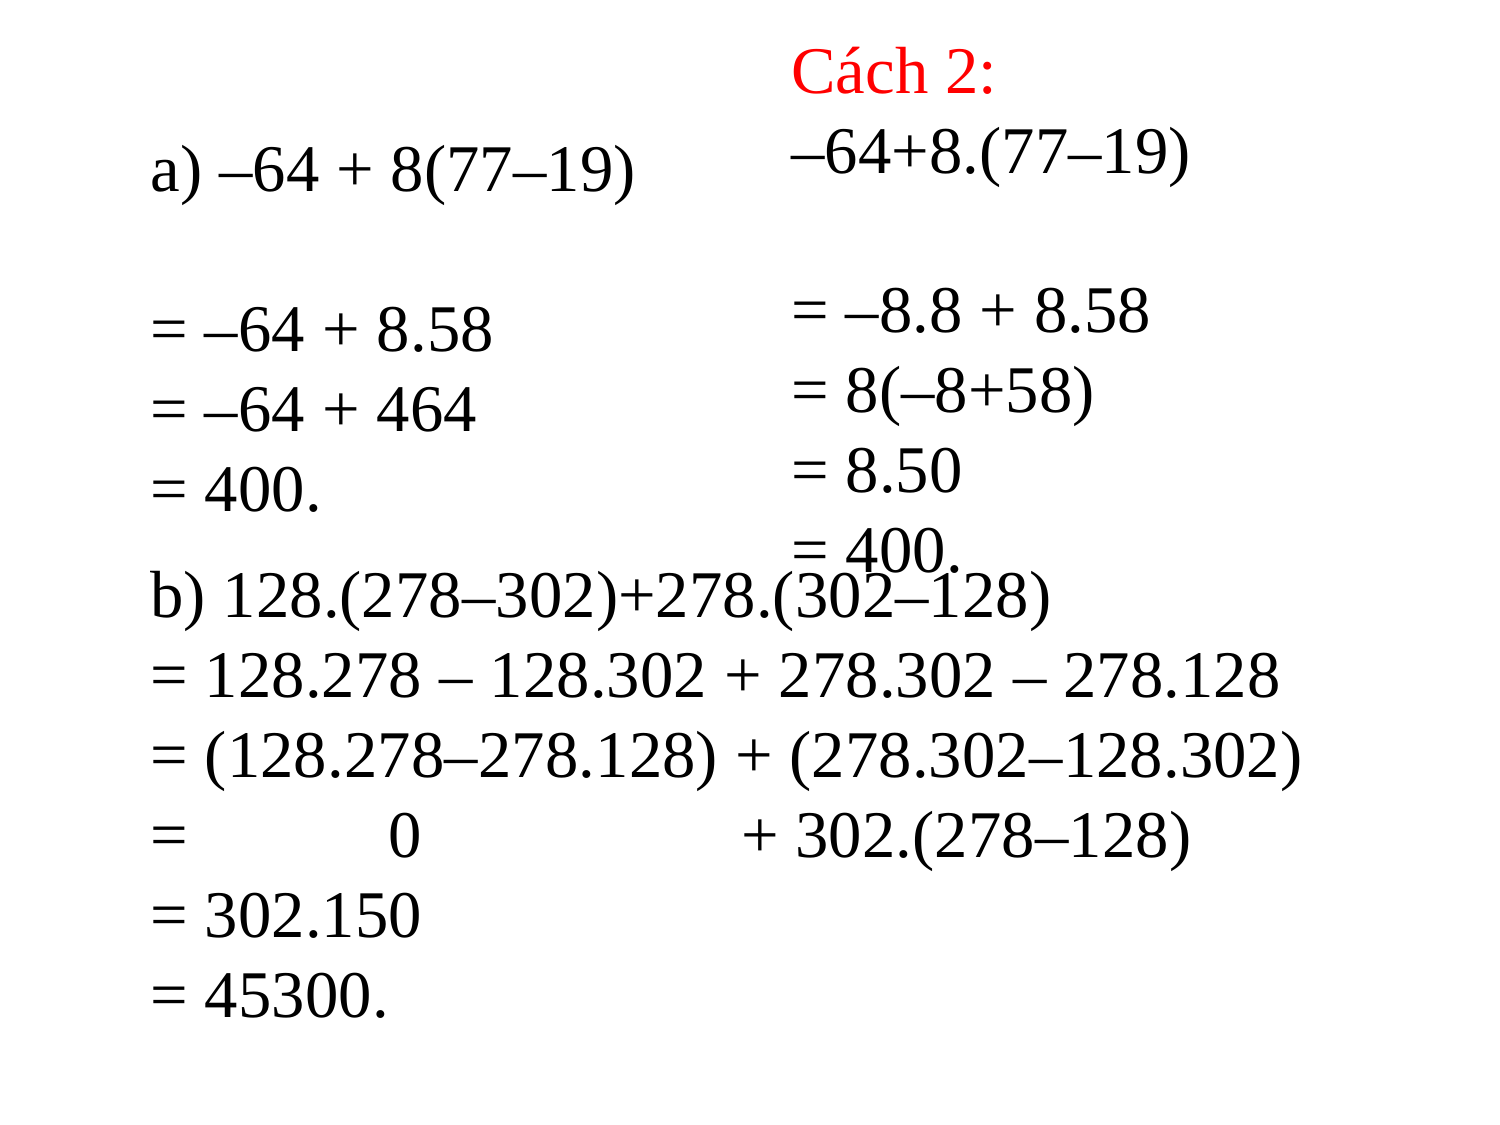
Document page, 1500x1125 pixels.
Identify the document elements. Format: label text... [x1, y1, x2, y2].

text_box b) 128.(278–302)+278.(302–128) = 128.278 – 128.302 + 278.302 – 278.128 = (128.278–278.128) + (278.302–128.302) = 0 + 302.(278–128) = 302.150 = 45300. [135, 503, 1424, 1038]
text_box a) –64 + 8(77–19) = –64 + 8.58 = –64 + 464 = 400. [135, 117, 739, 503]
text_box Cách 2: –64+8.(77–19) = –8.8 + 8.58 = 8(–8+58) = 8.50 = 400. [776, 19, 1353, 503]
